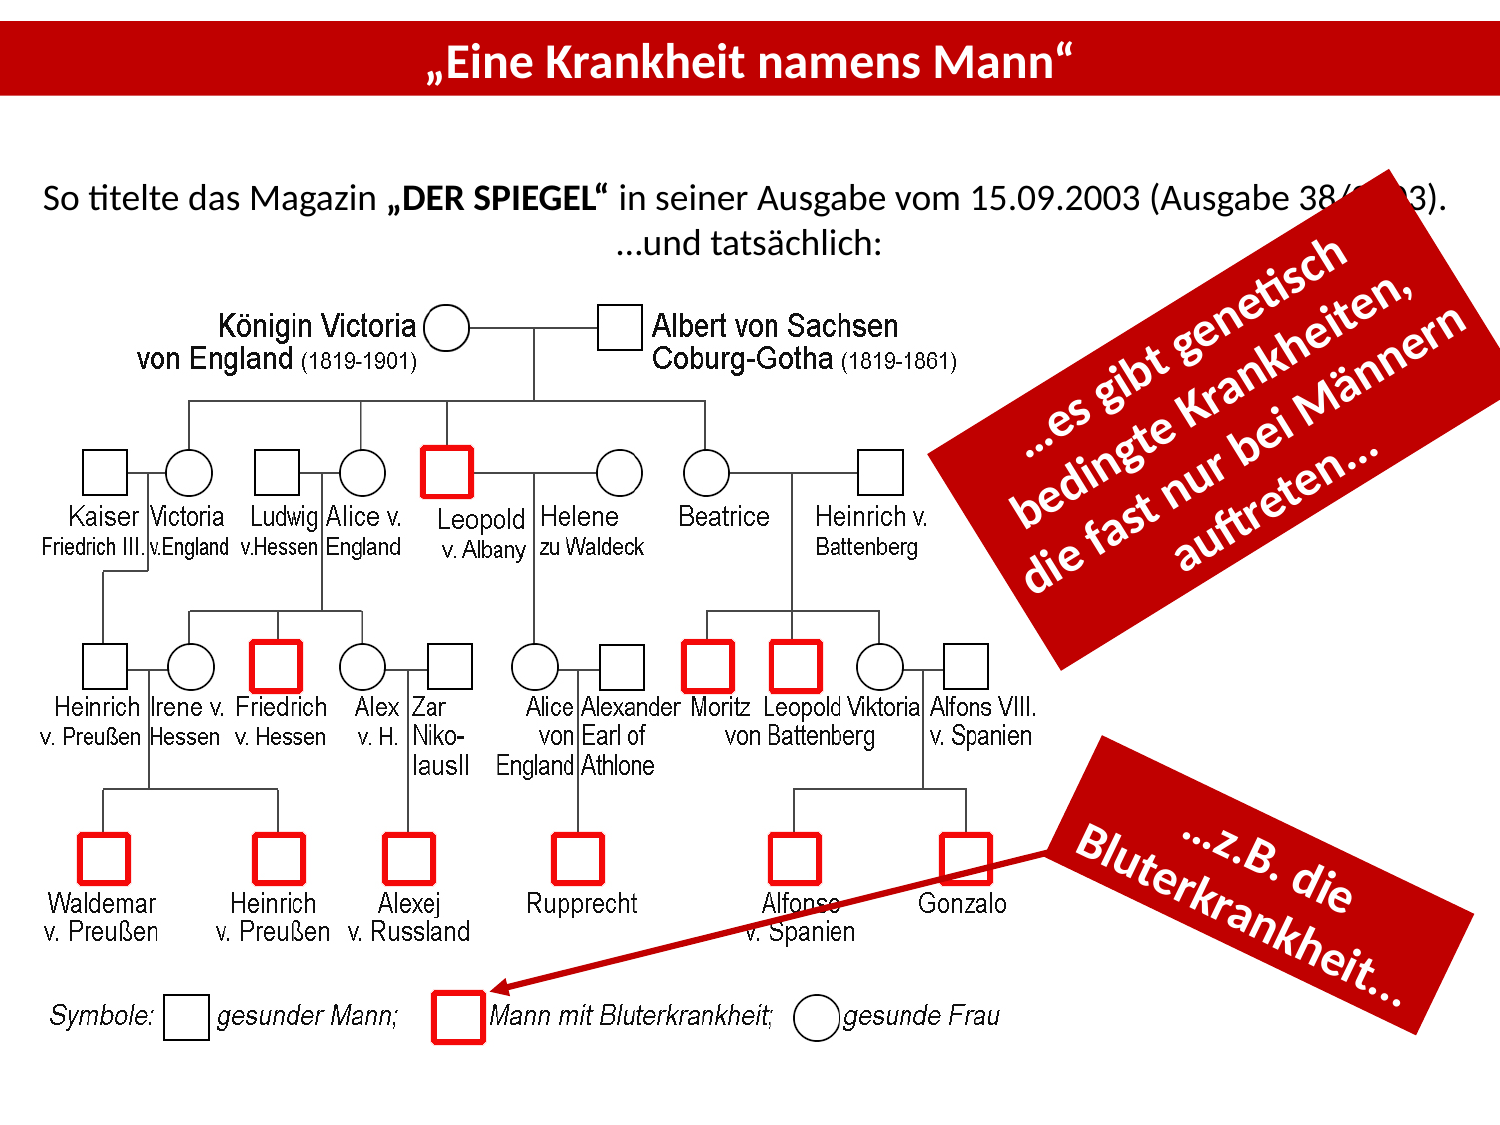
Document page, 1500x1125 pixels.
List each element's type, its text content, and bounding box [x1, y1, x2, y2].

picture [20, 289, 1044, 1057]
text_box …es gibt genetisch bedingte Krankheiten, die fast nur bei Männern auftreten... [1044, 168, 1500, 671]
text_box „Eine Krankheit namens Mann“ [0, 21, 1500, 96]
text_box So titelte das Magazin „DER SPIEGEL“ in seiner Ausgabe vom 15.09.2003 (Ausgabe 38/2003). …und tatsächlich: [0, 165, 1500, 271]
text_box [489, 817, 1466, 992]
